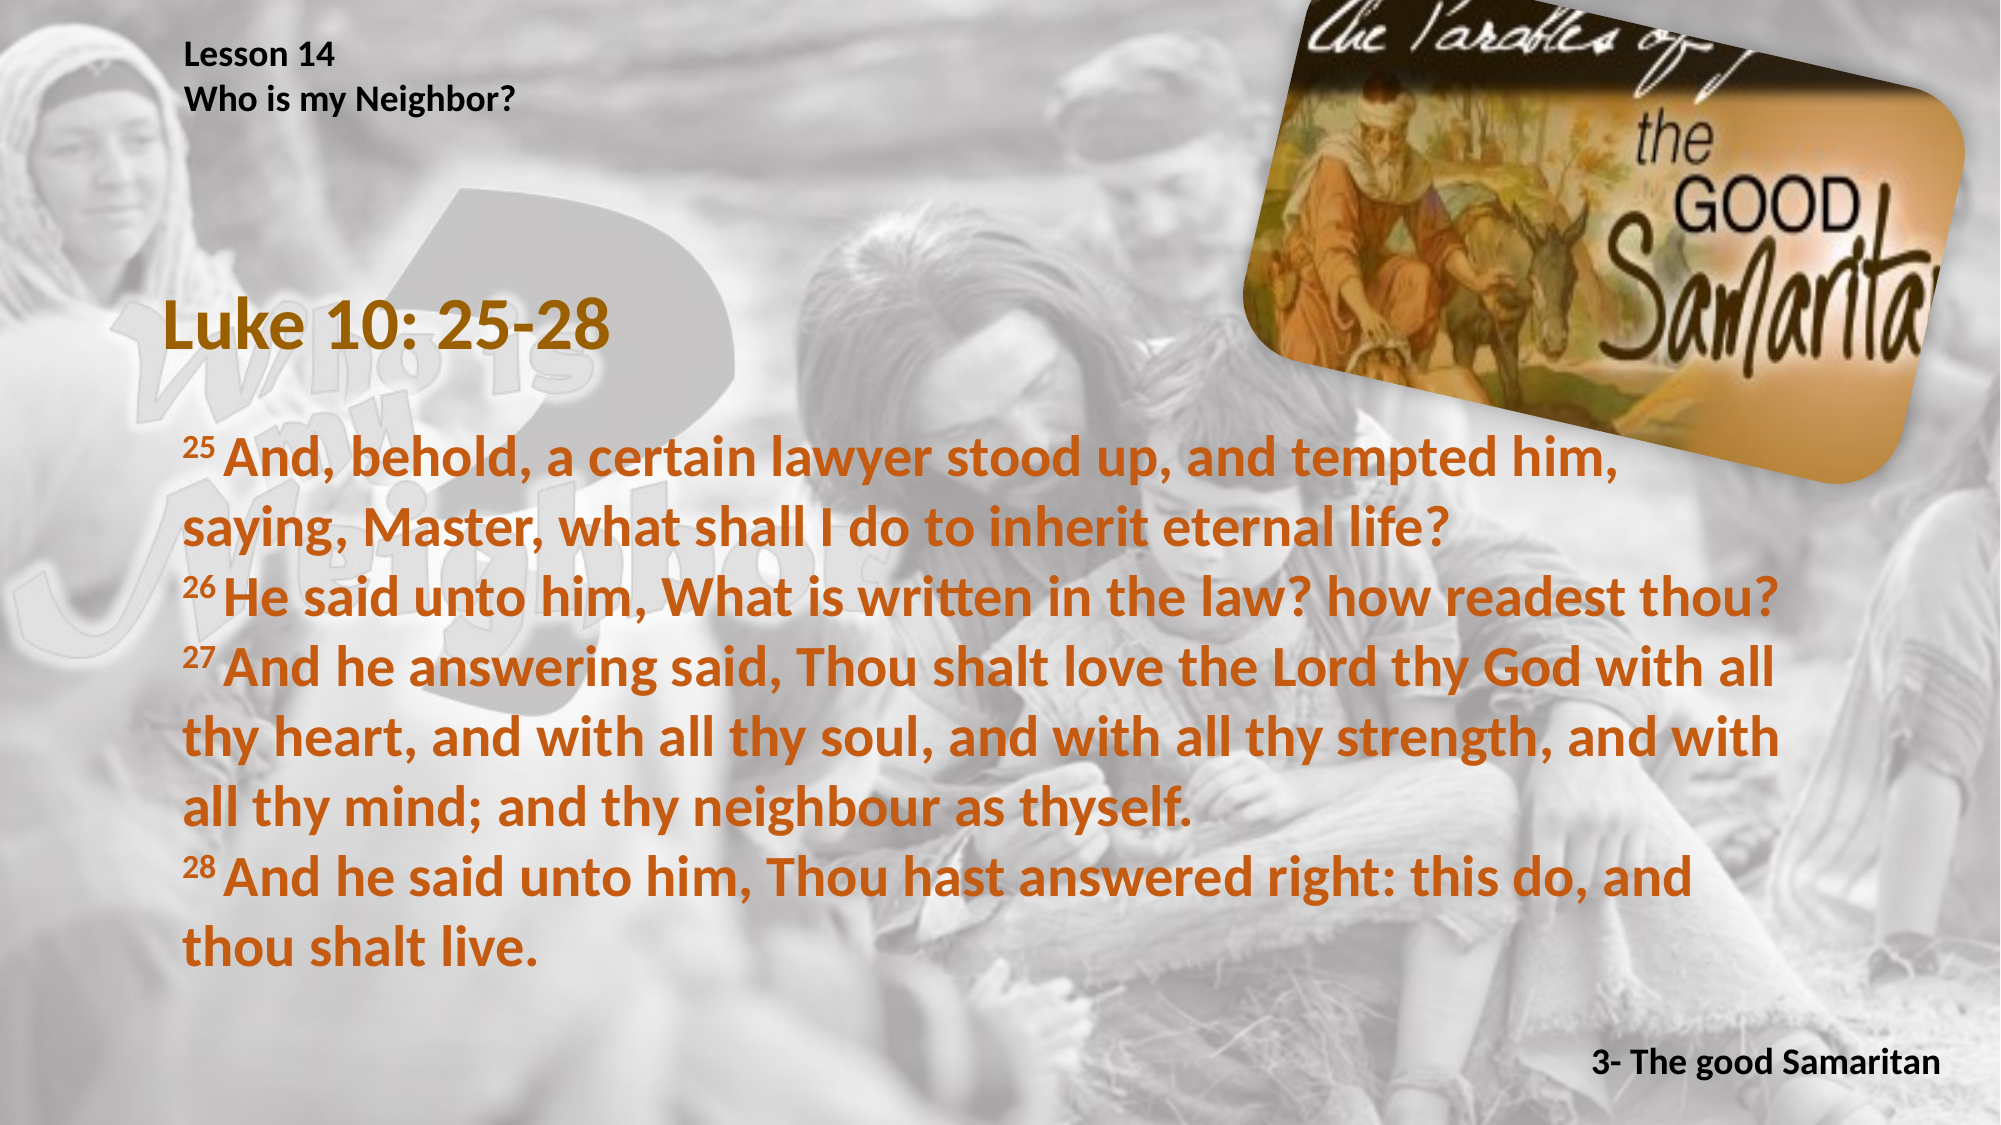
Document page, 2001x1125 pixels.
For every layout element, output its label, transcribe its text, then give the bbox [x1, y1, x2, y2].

text_box 25 And, behold, a certain lawyer stood up, and tempted him, saying, Master, what shall I do to inherit eternal life? 26 He said unto him, What is written in the law? how readest thou? 27 And he answering said, Thou shalt love the Lord thy God with all thy heart, and with all thy soul, and with all thy strength, and with all thy mind; and thy neighbour as thyself. 28 And he said unto him, Thou hast answered right: this do, and thou shalt live. [167, 410, 1803, 985]
text_box 3- The good Samaritan [1575, 1029, 1957, 1089]
picture [0, 0, 2001, 1125]
text_box Lesson 14 Who is my Neighbor? [168, 21, 532, 127]
text_box Luke 10: 25-28 [147, 266, 628, 372]
